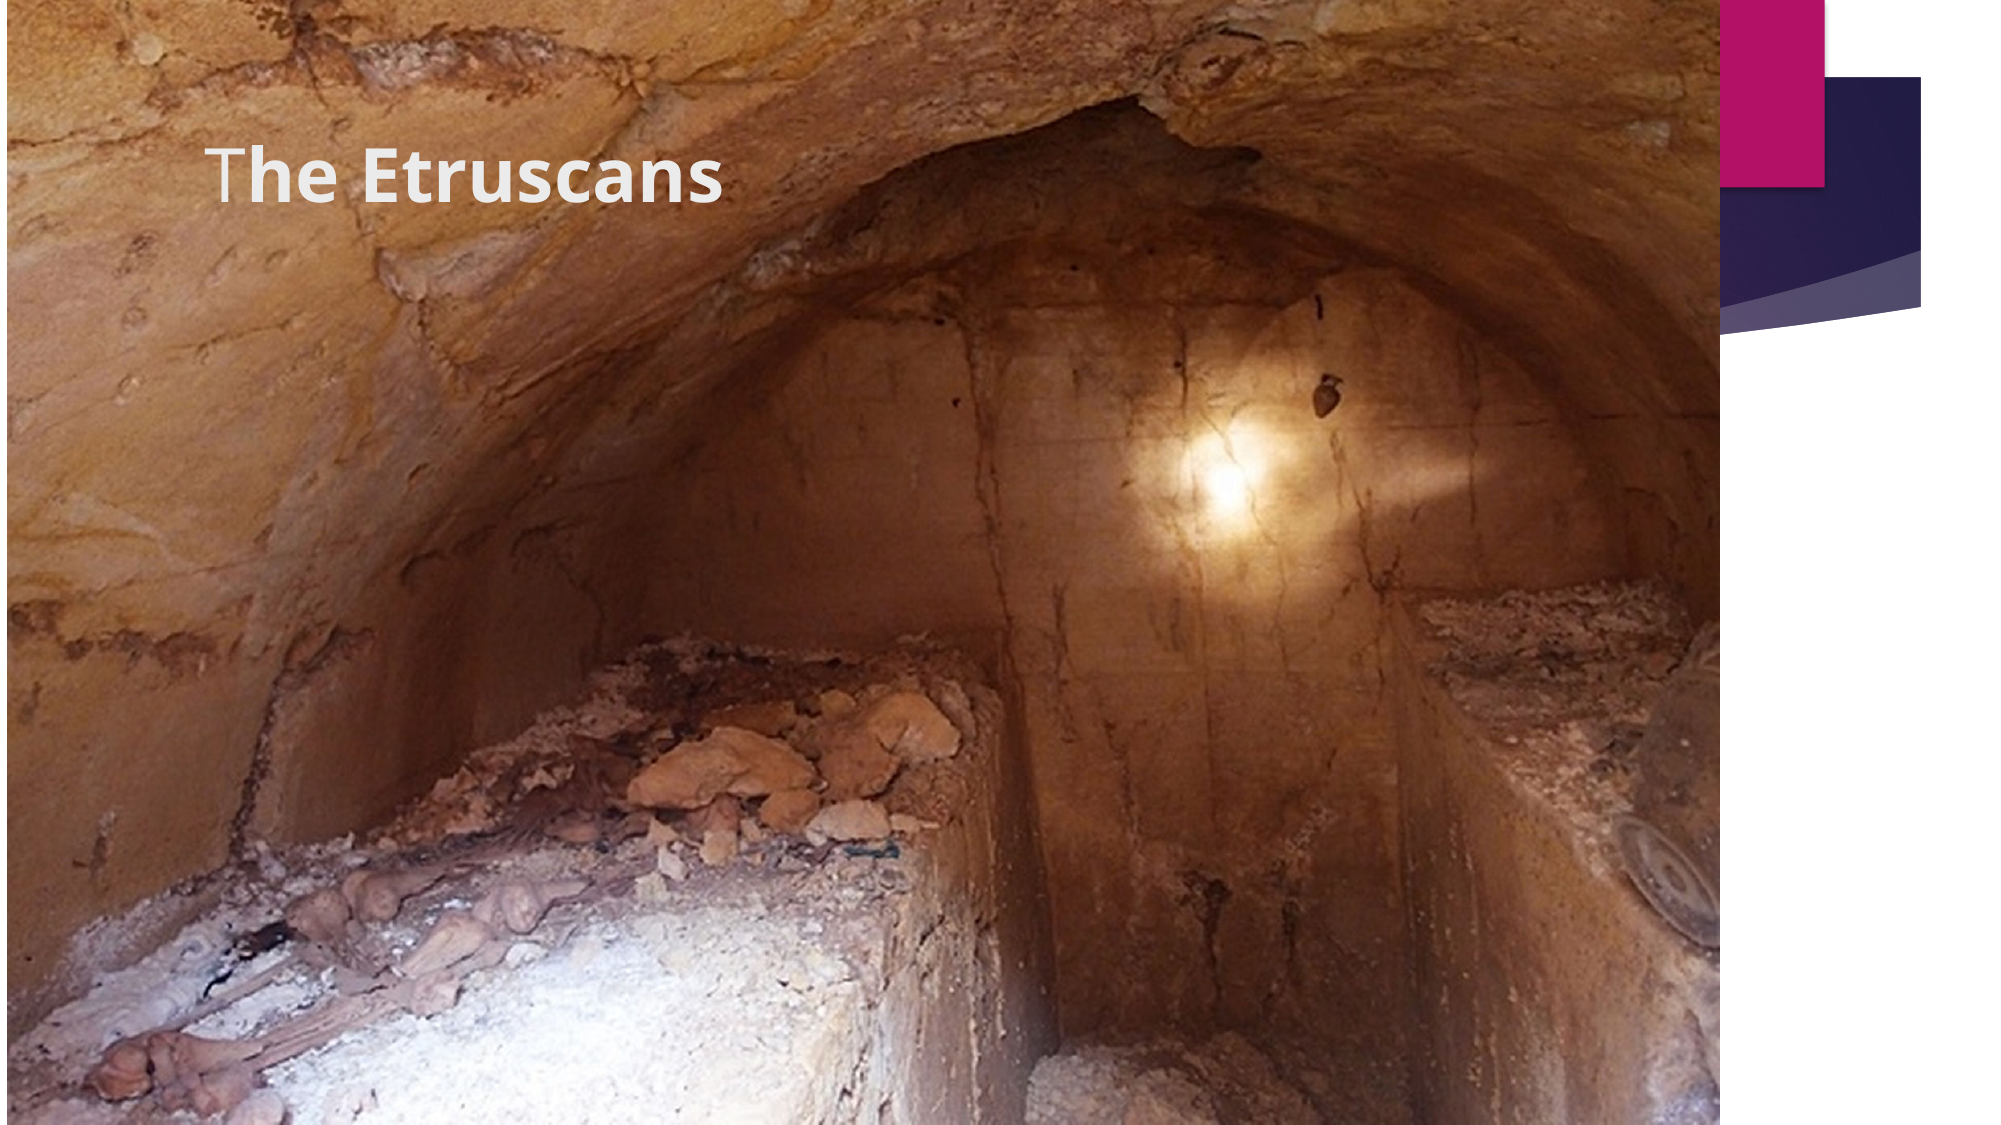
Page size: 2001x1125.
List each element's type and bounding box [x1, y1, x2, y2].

list [7, 0, 1721, 1125]
